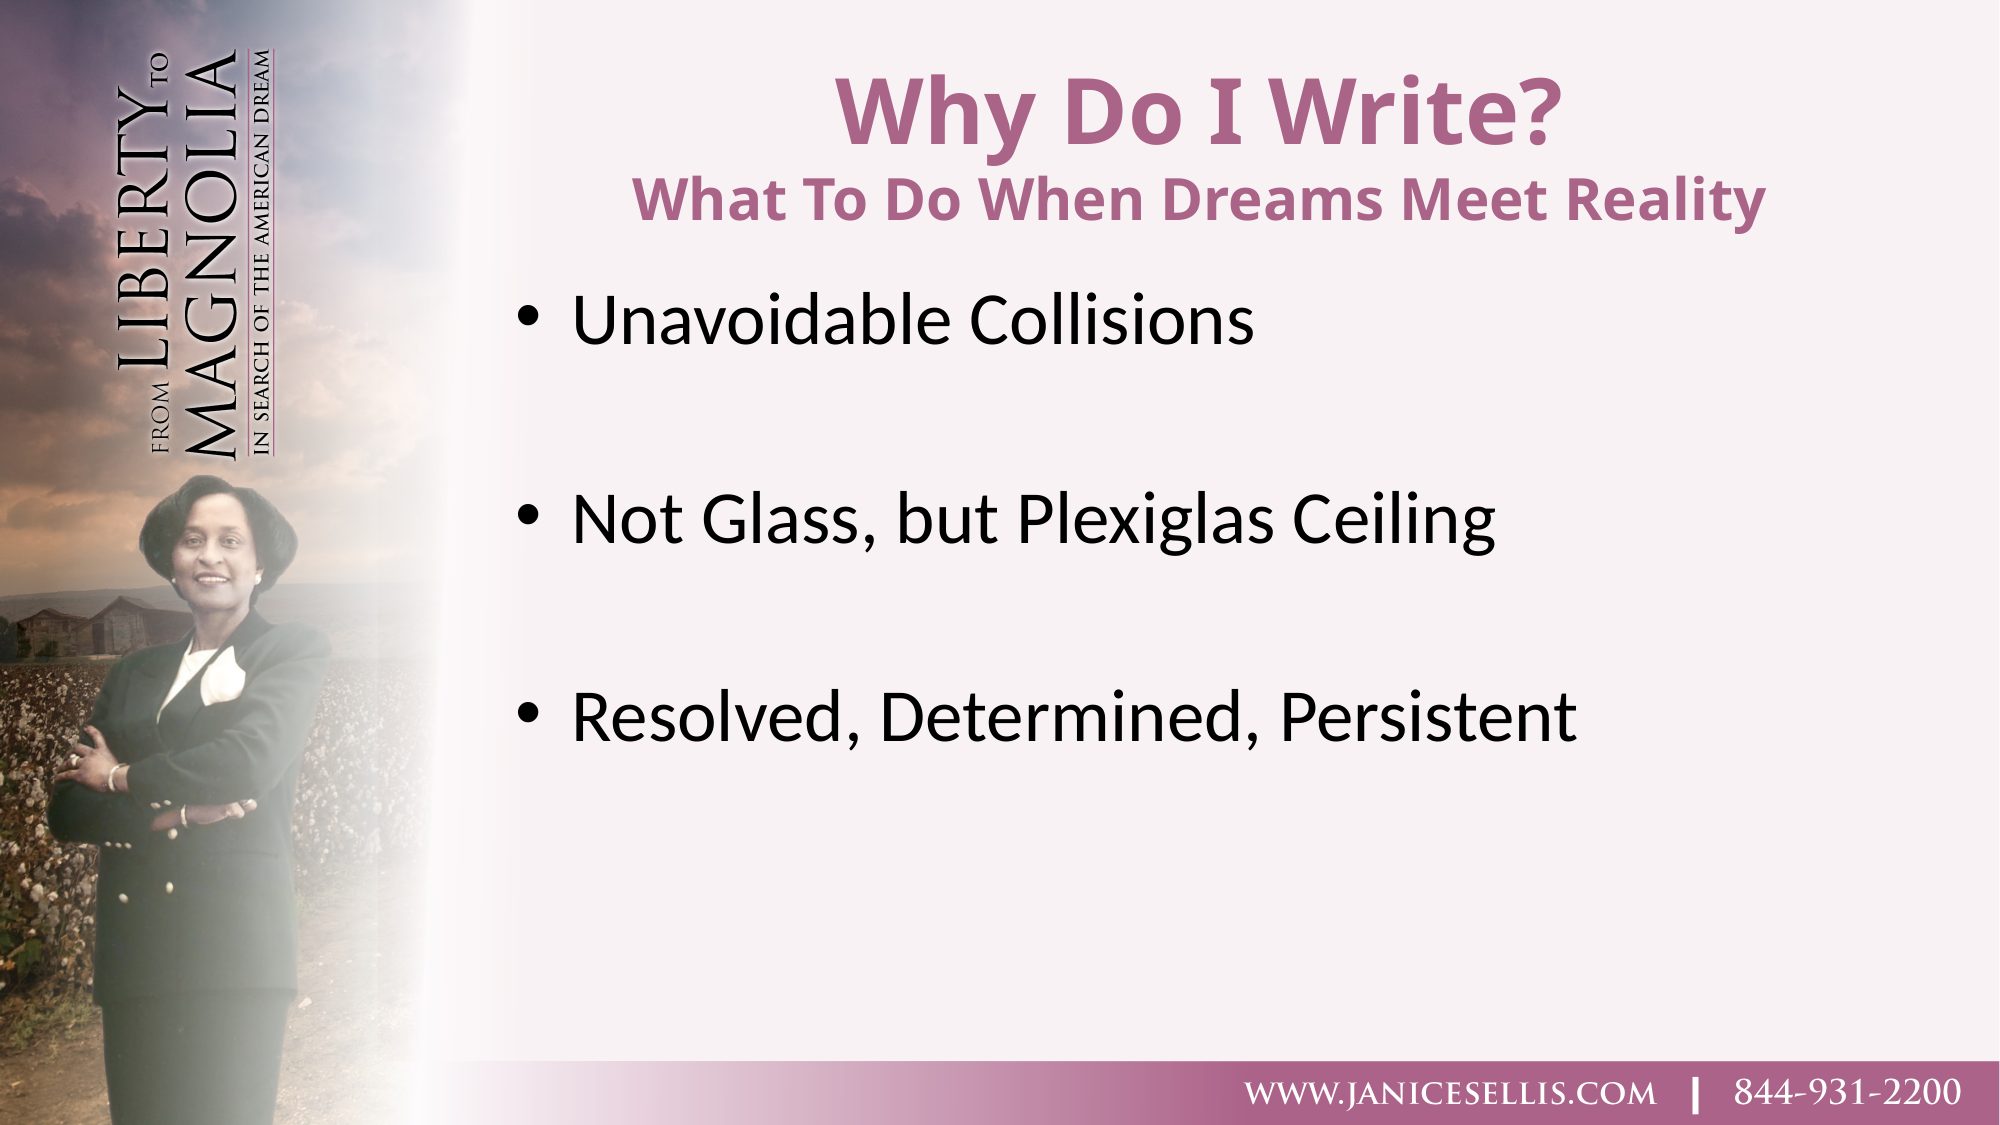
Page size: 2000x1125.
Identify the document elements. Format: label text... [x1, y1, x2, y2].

picture [0, 0, 2000, 1125]
list Unavoidable Collisions Not Glass, but Plexiglas Ceiling Resolved, Determined, Persistent [500, 262, 1900, 1005]
title Why Do I Write? What To Do When Dreams Meet Reality [500, 45, 1900, 233]
